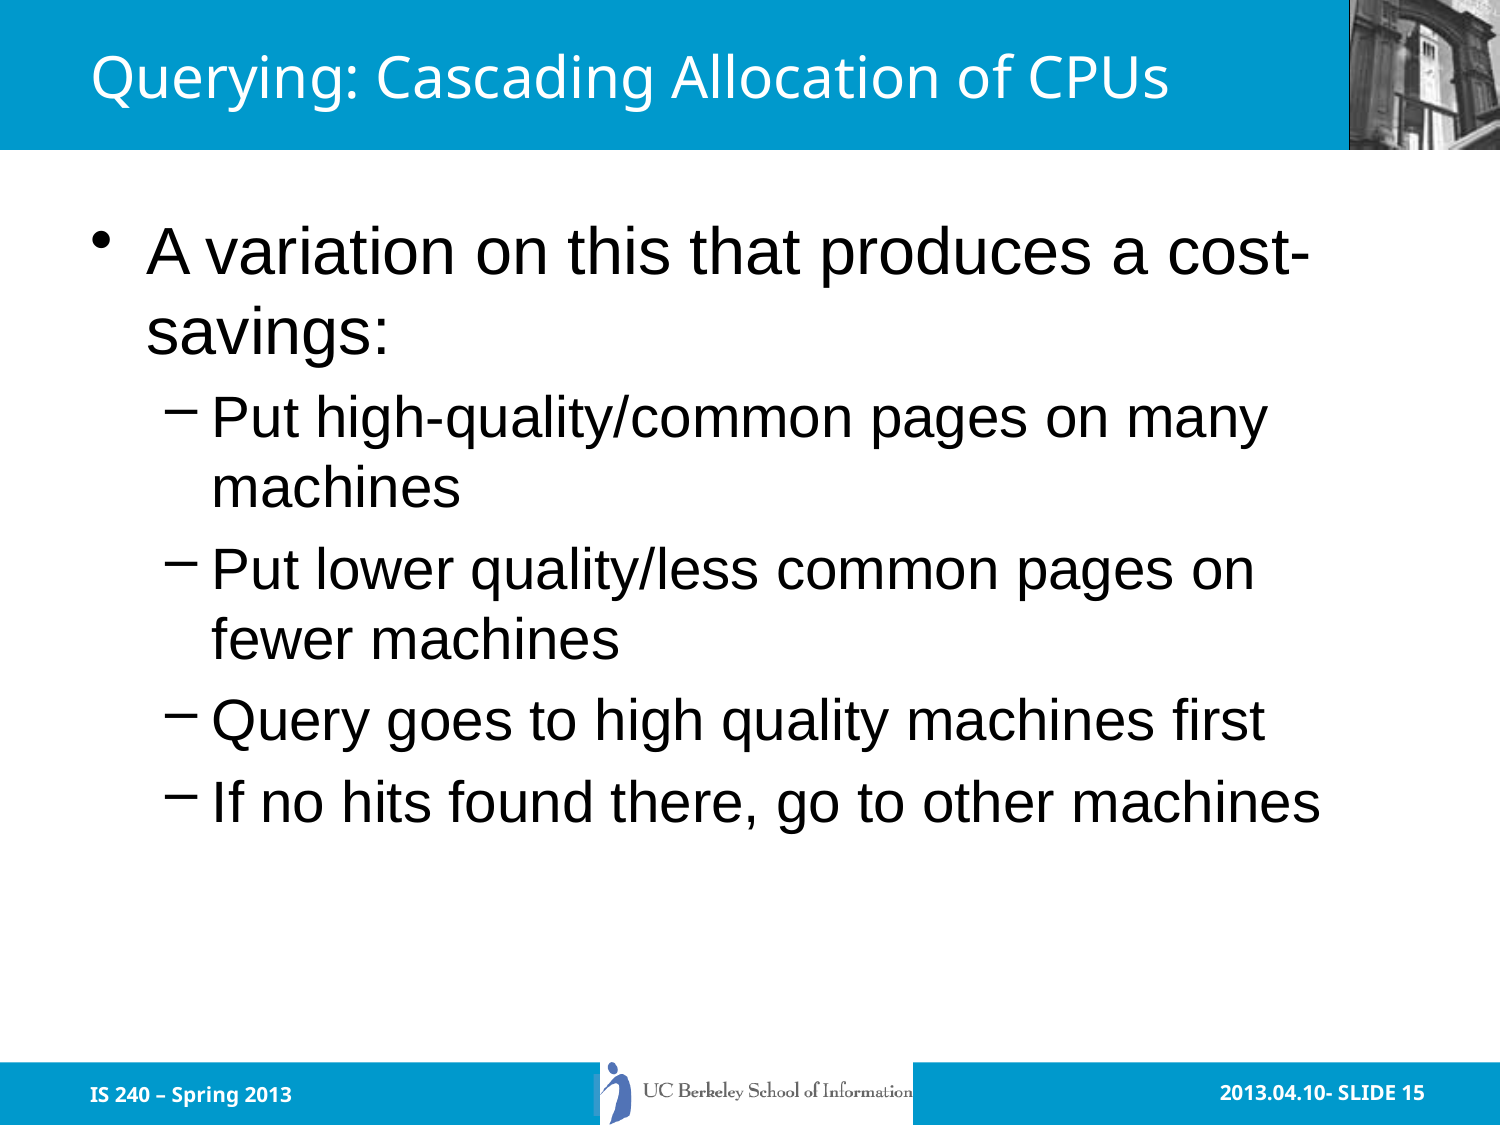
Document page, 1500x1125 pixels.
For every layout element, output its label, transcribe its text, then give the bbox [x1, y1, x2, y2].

list A variation on this that produces a cost-savings: Put high-quality/common pages on many machines Put lower quality/less common pages on fewer machines Query goes to high quality machines first If no hits found there, go to other machines [75, 200, 1425, 1013]
picture [594, 1062, 912, 1125]
title Querying: Cascading Allocation of CPUs [75, 0, 1350, 150]
picture [1350, 0, 1500, 150]
slide_number IS 240 – Spring 2013 [75, 1062, 388, 1125]
